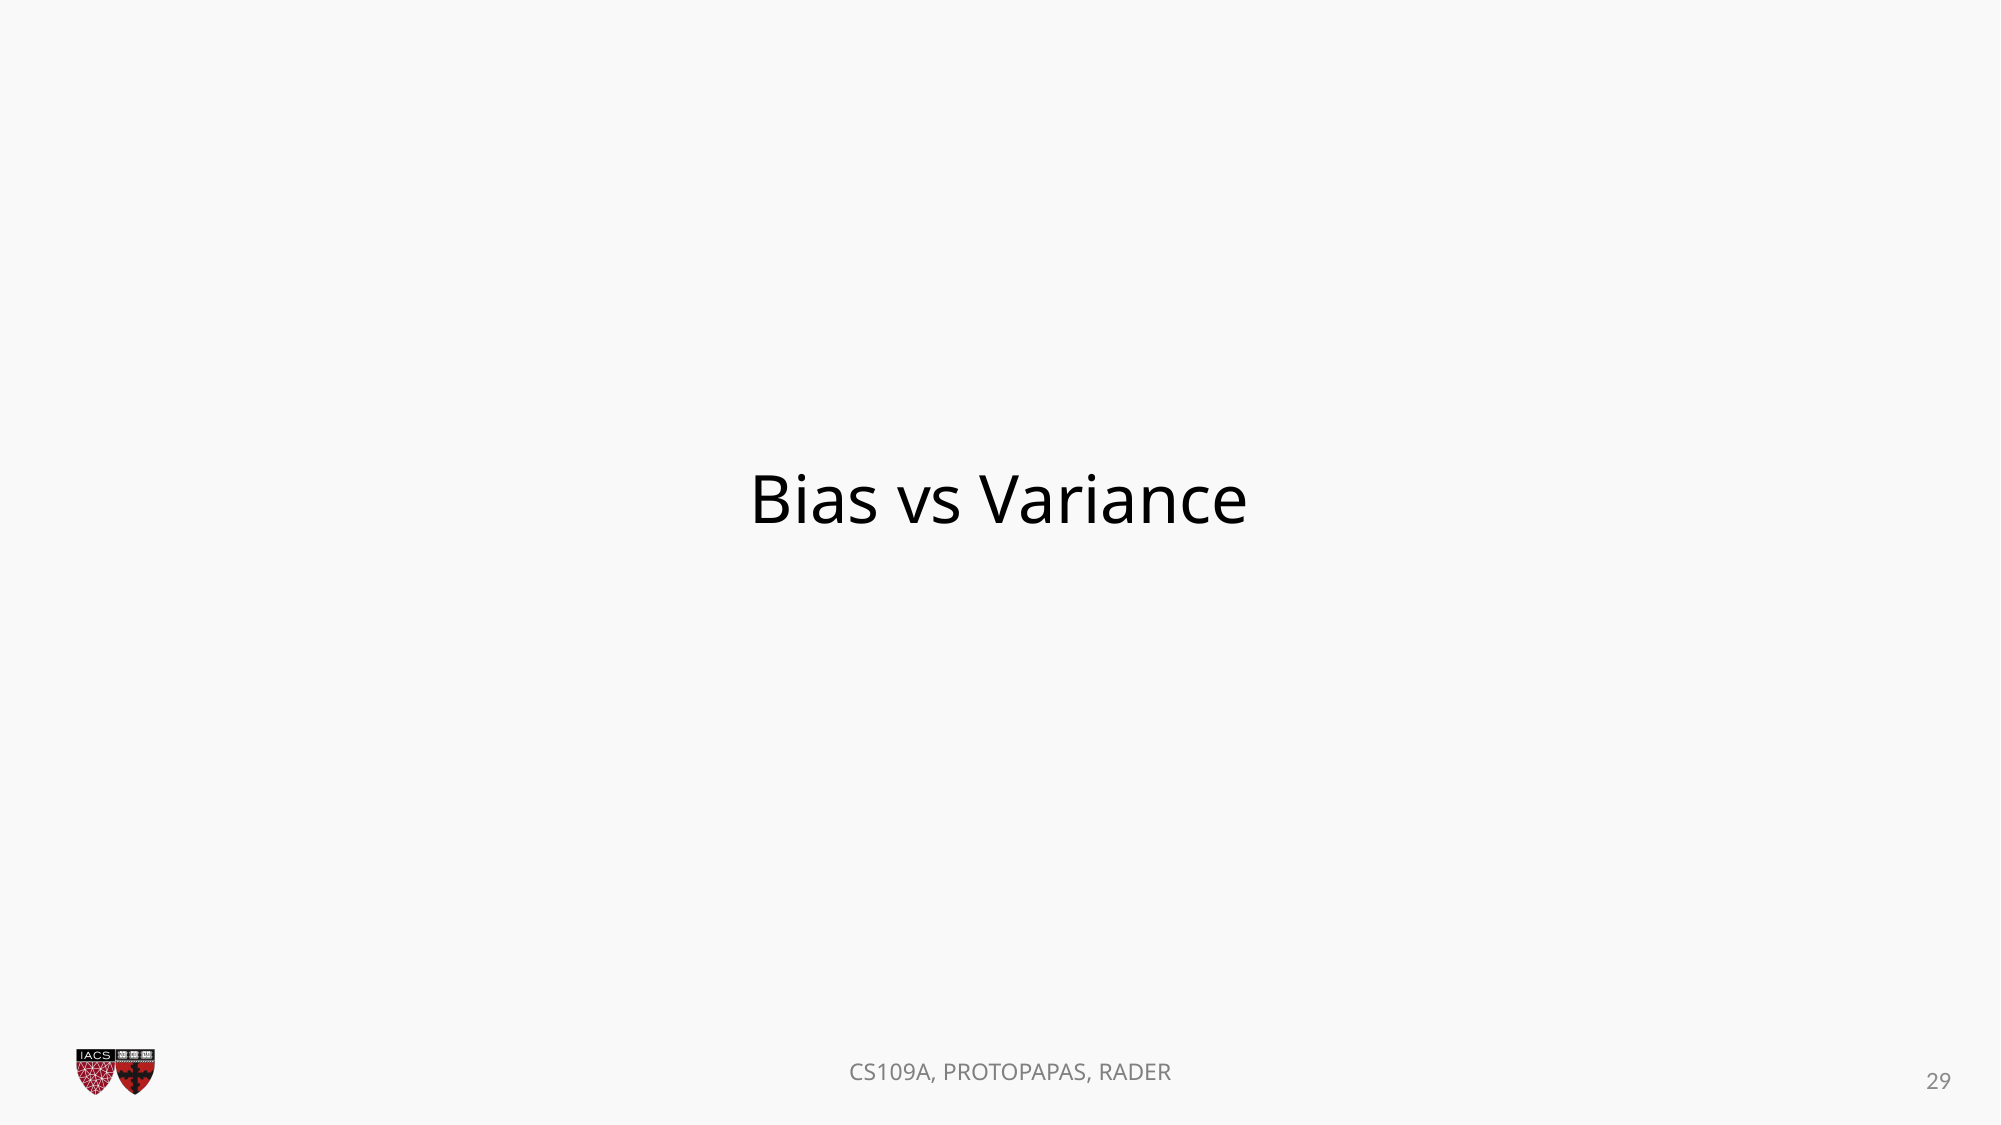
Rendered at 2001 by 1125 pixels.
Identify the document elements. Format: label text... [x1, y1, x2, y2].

picture [75, 1049, 155, 1095]
slide_number 29 [1500, 1050, 1967, 1110]
title Bias vs Variance [99, 449, 1900, 576]
